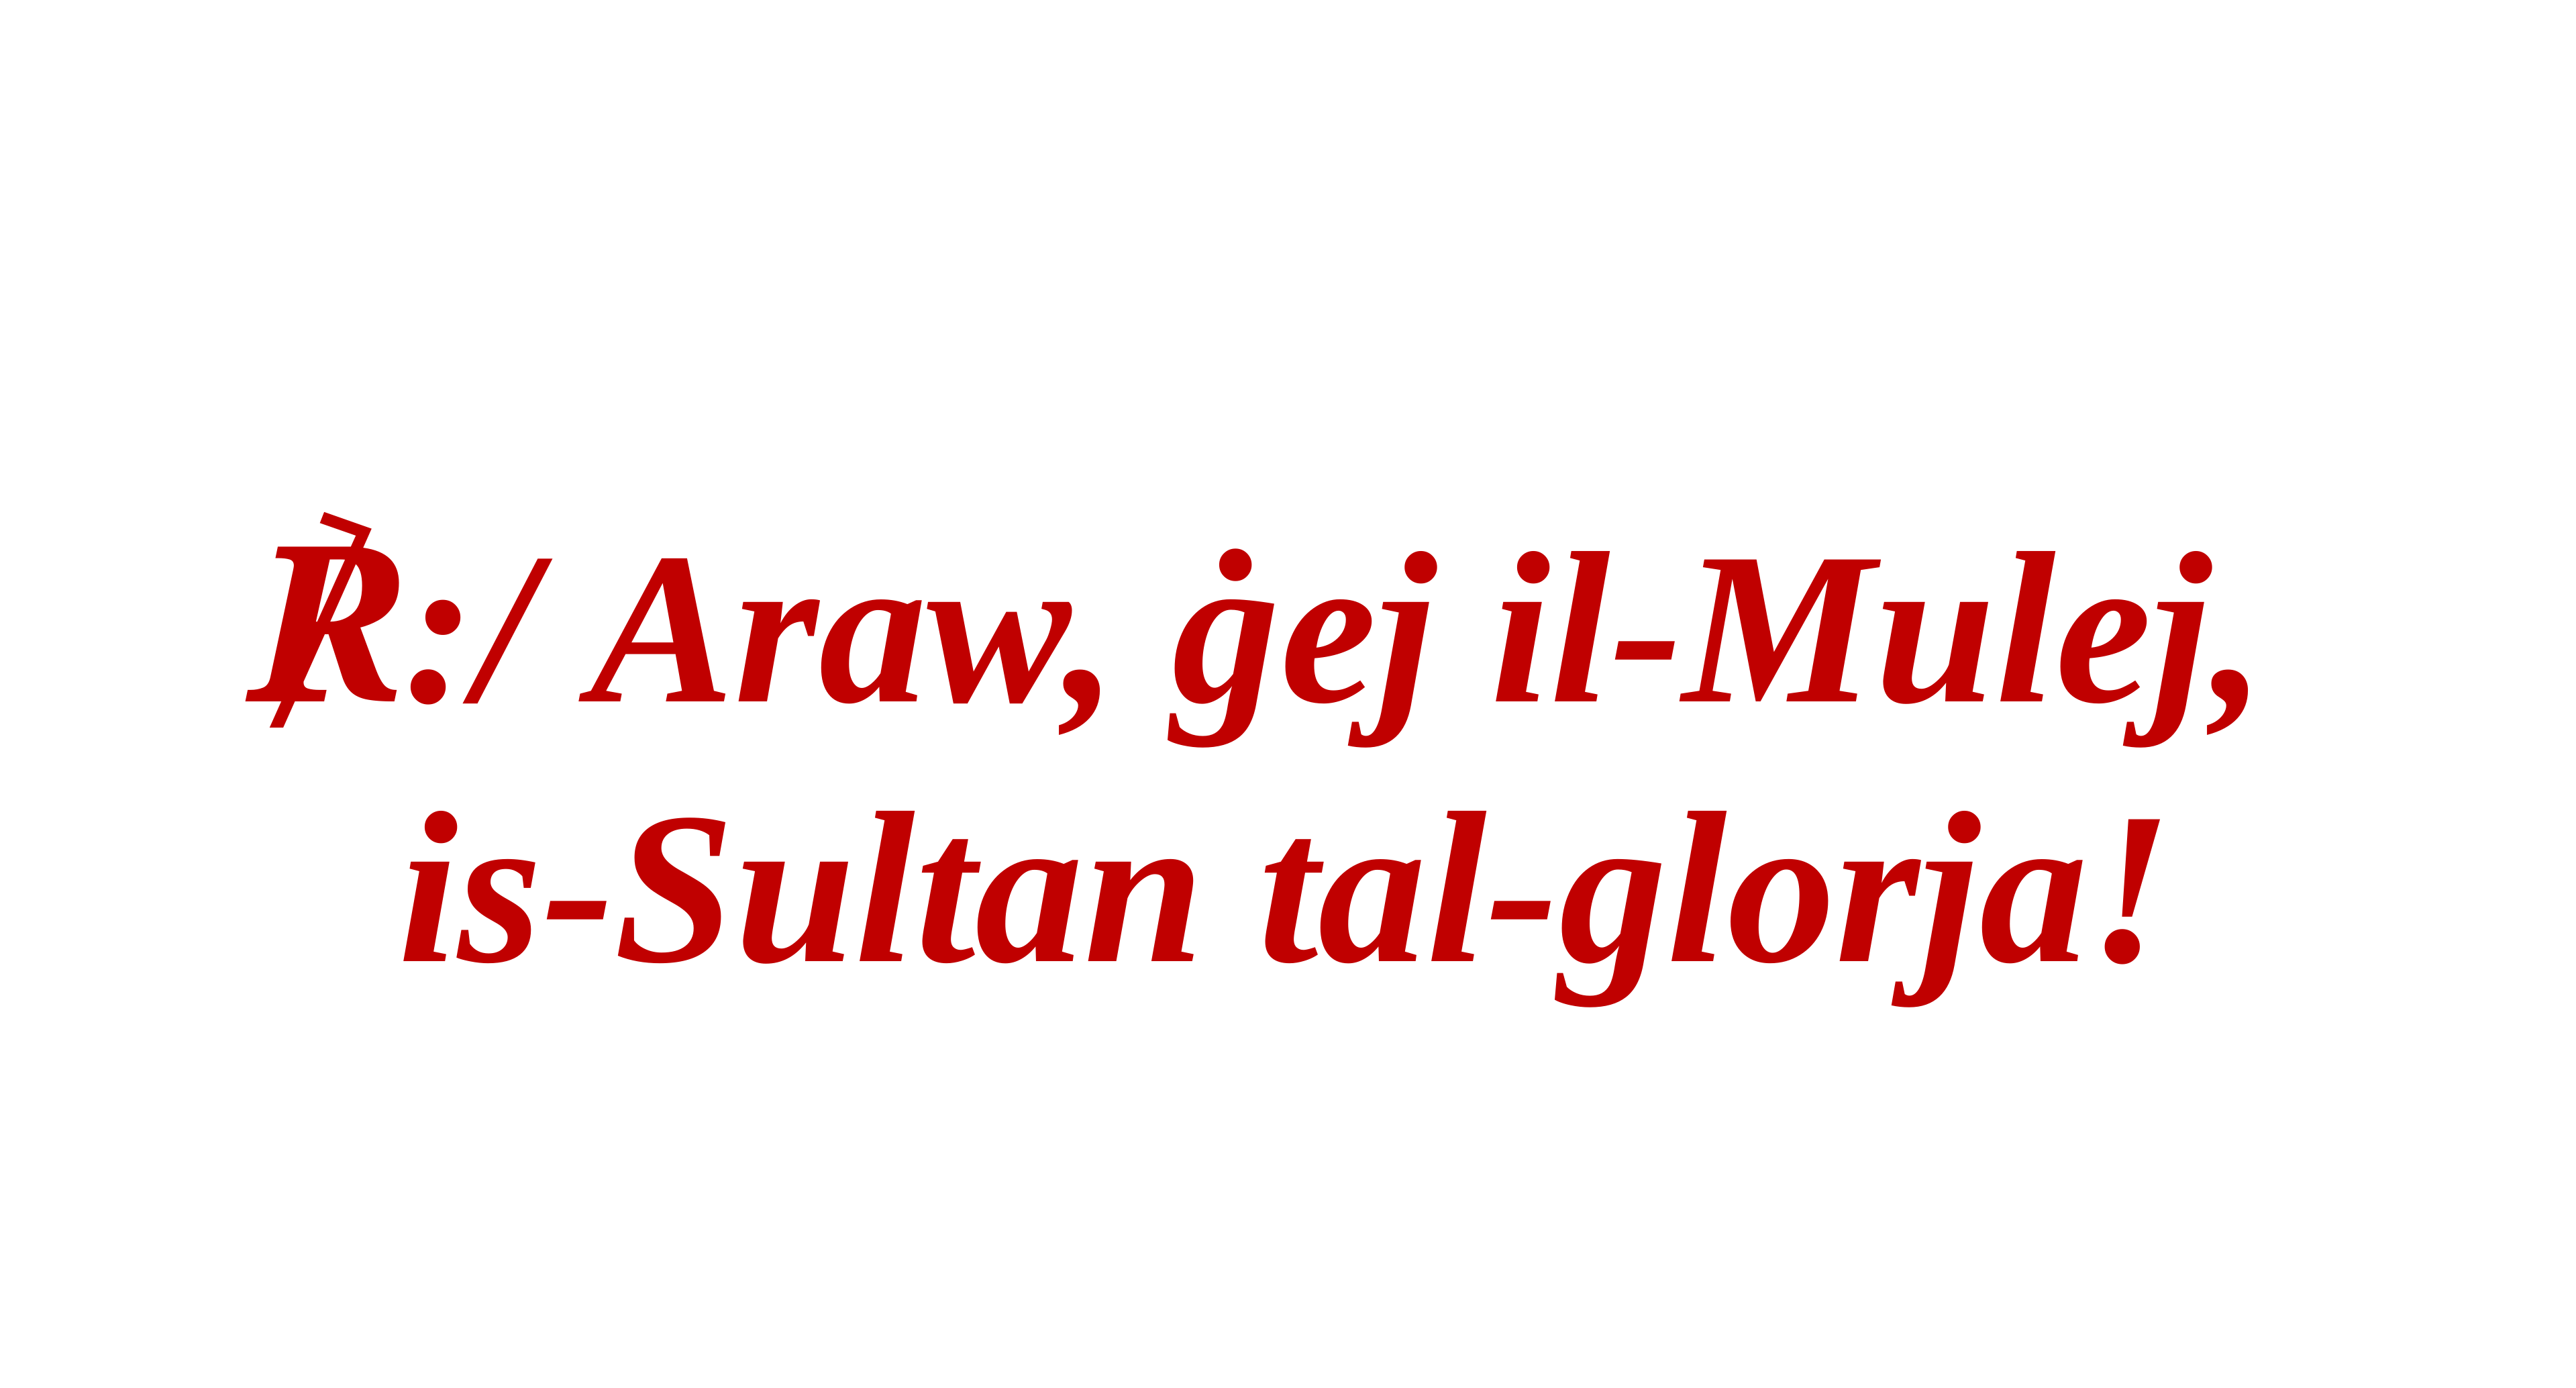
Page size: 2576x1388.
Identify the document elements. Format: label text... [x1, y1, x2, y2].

text_box ℟:/ Araw, ġej il-Mulej, is-Sultan tal-glorja! [0, 368, 2573, 1013]
